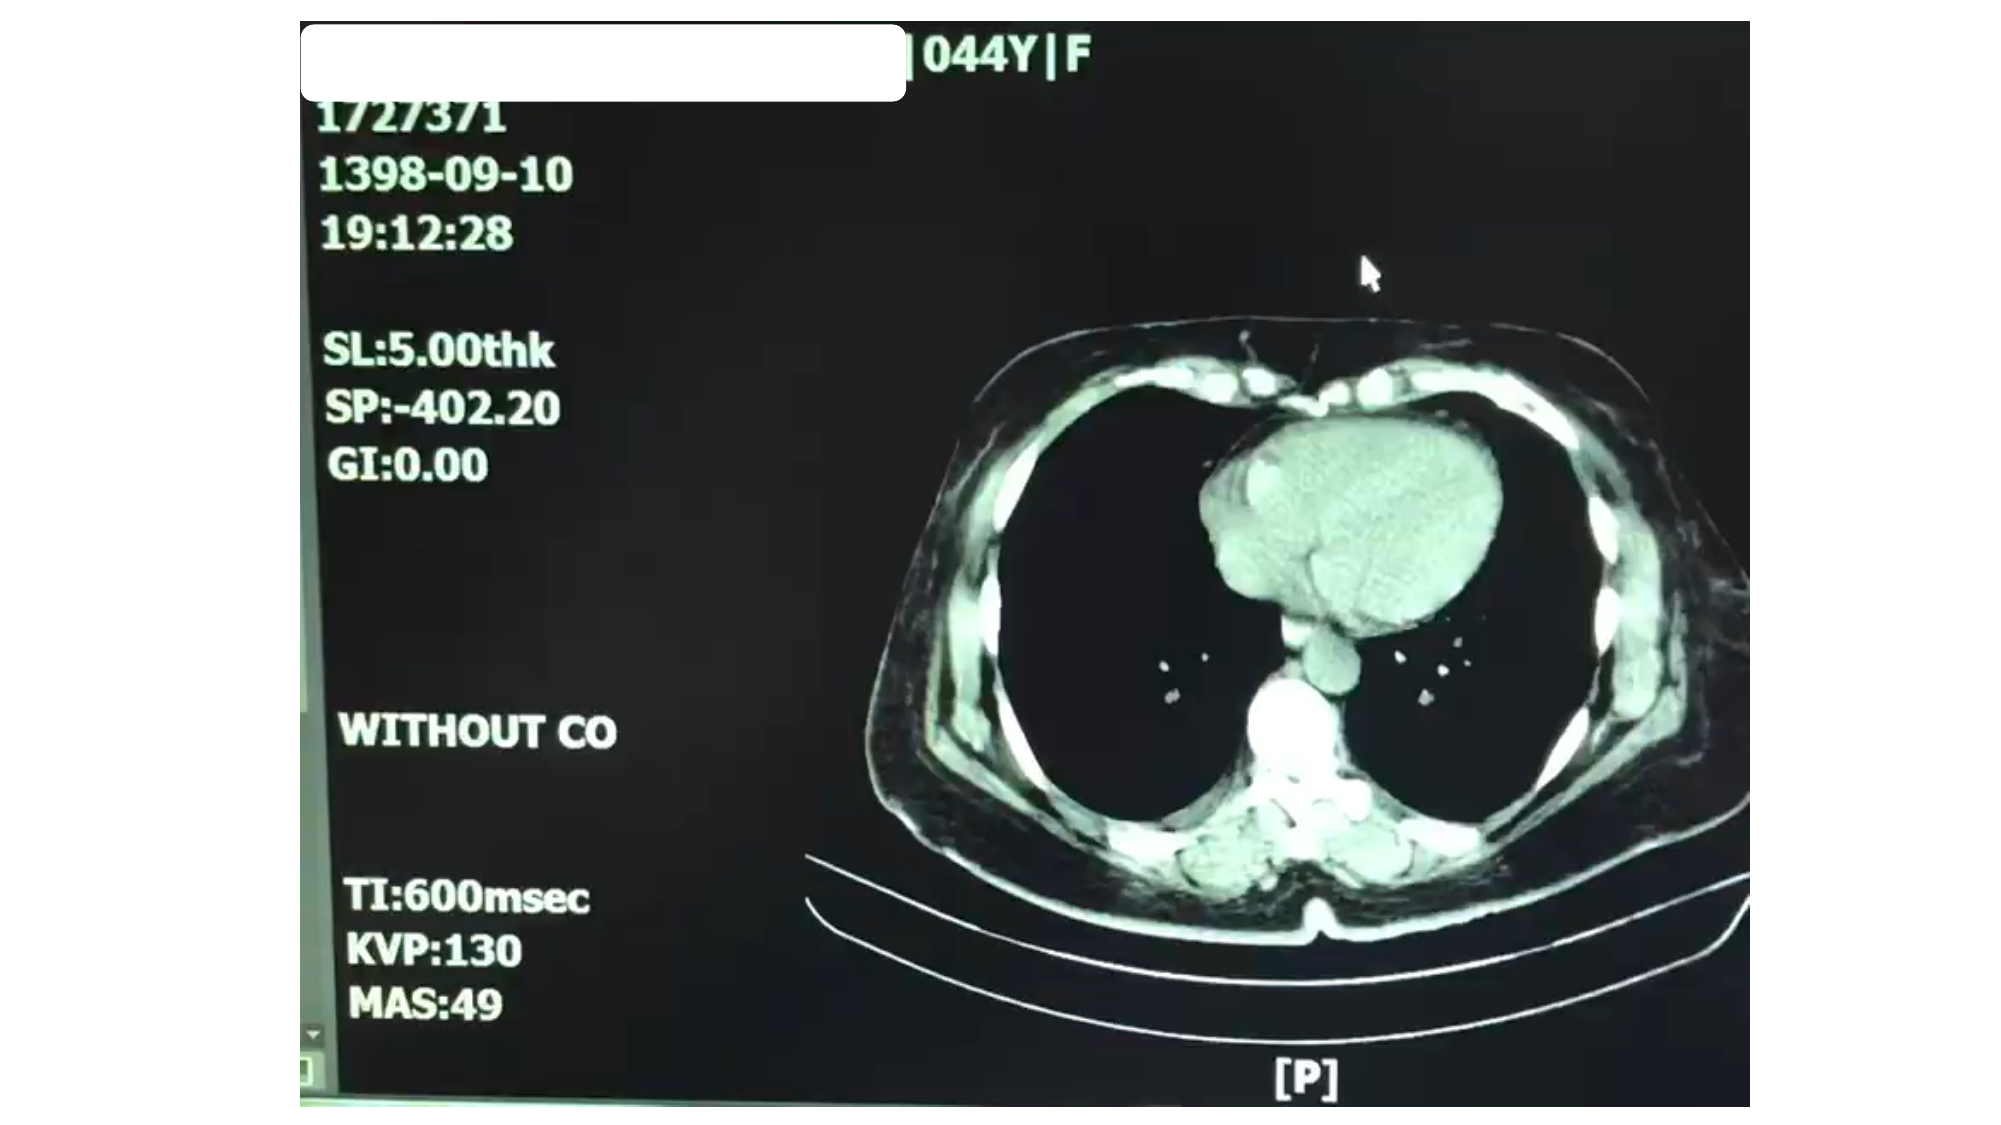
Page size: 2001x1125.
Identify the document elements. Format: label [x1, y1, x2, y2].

list [299, 20, 1750, 1108]
